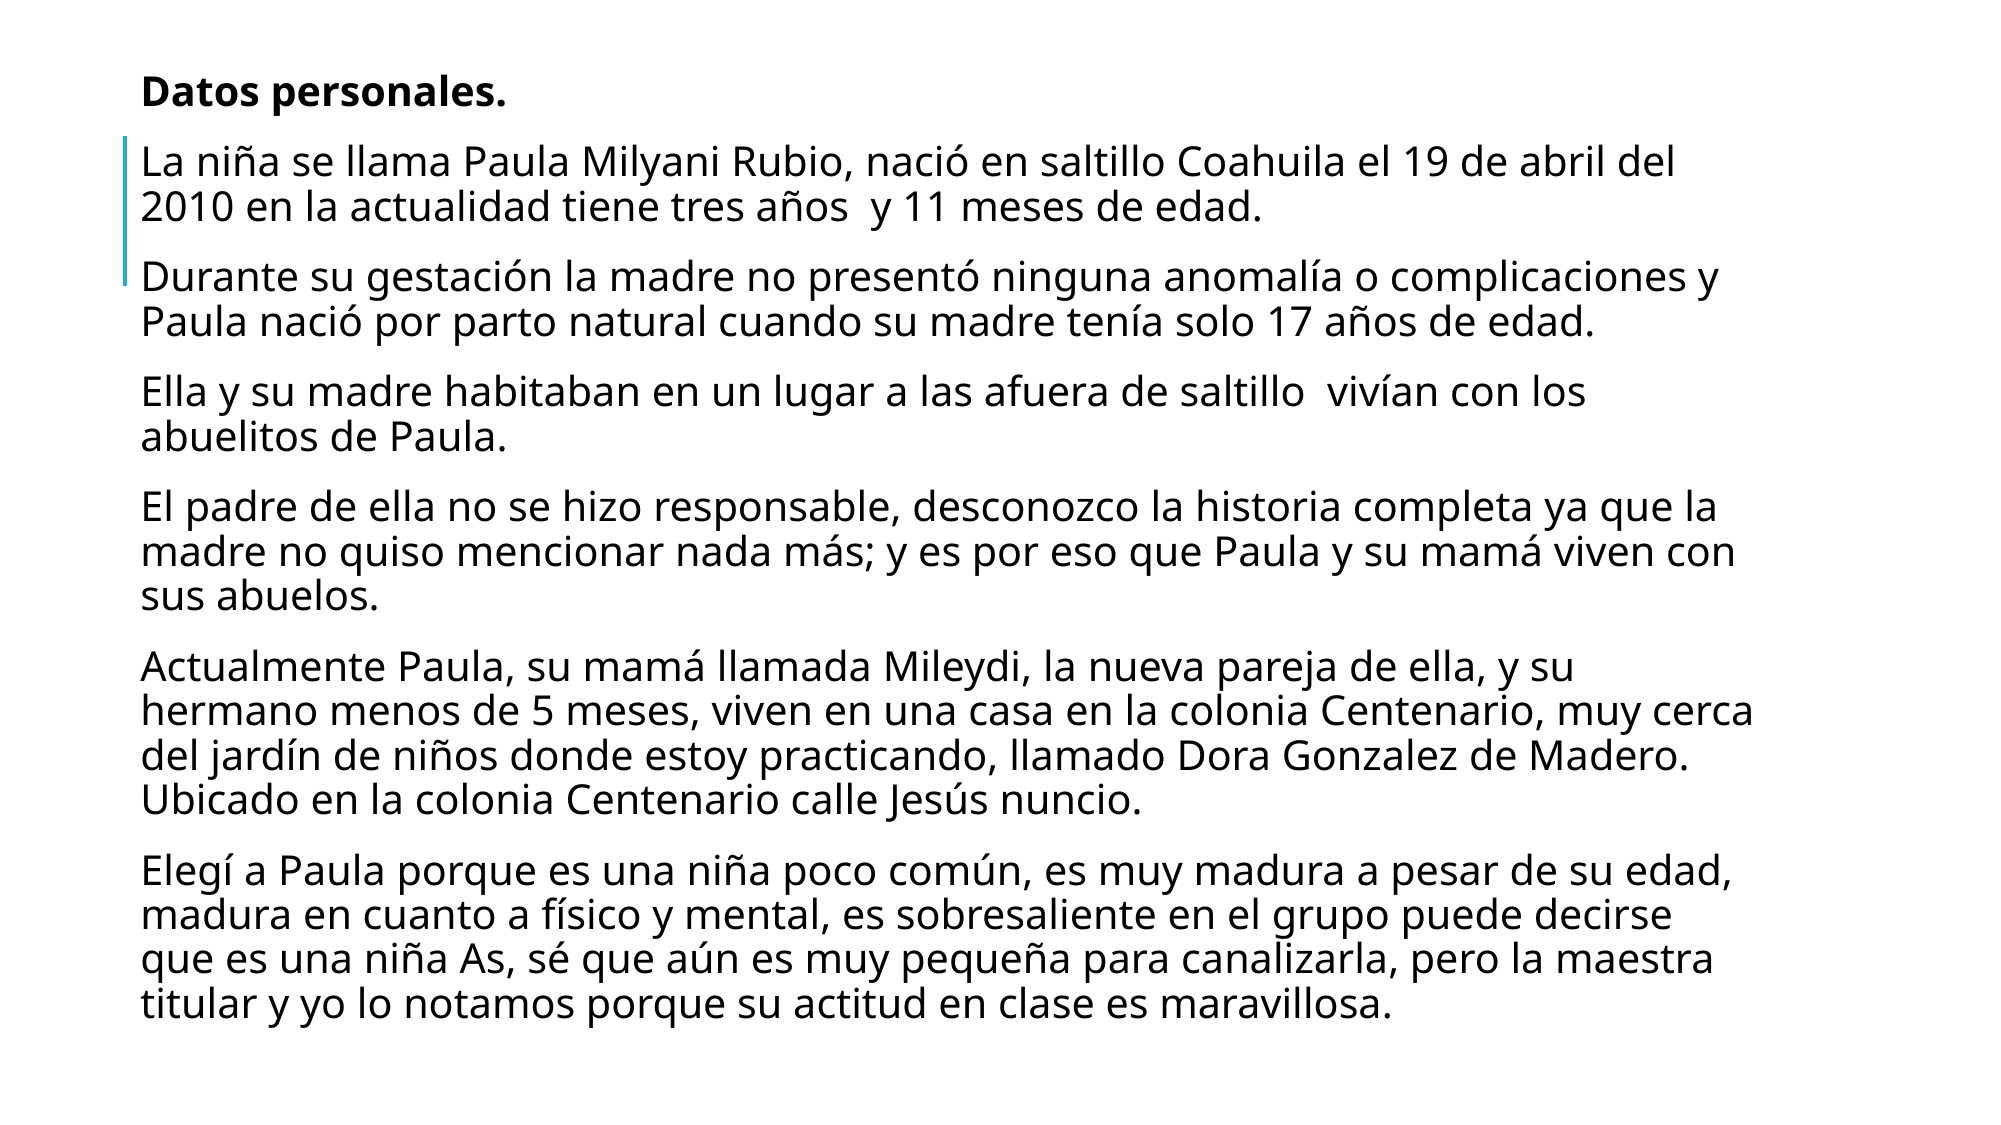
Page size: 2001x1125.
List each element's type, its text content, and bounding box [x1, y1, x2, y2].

list Datos personales. La niña se llama Paula Milyani Rubio, nació en saltillo Coahuila el 19 de abril del 2010 en la actualidad tiene tres años y 11 meses de edad. Durante su gestación la madre no presentó ninguna anomalía o complicaciones y Paula nació por parto natural cuando su madre tenía solo 17 años de edad. Ella y su madre habitaban en un lugar a las afuera de saltillo vivían con los abuelitos de Paula. El padre de ella no se hizo responsable, desconozco la historia completa ya que la madre no quiso mencionar nada más; y es por eso que Paula y su mamá viven con sus abuelos. Actualmente Paula, su mamá llamada Mileydi, la nueva pareja de ella, y su hermano menos de 5 meses, viven en una casa en la colonia Centenario, muy cerca del jardín de niños donde estoy practicando, llamado Dora Gonzalez de Madero. Ubicado en la colonia Centenario calle Jesús nuncio. Elegí a Paula porque es una niña poco común, es muy madura a pesar de su edad, madura en cuanto a físico y mental, es sobresaliente en el grupo puede decirse que es una niña As, sé que aún es muy pequeña para canalizarla, pero la maestra titular y yo lo notamos porque su actitud en clase es maravillosa. [118, 63, 1763, 1035]
